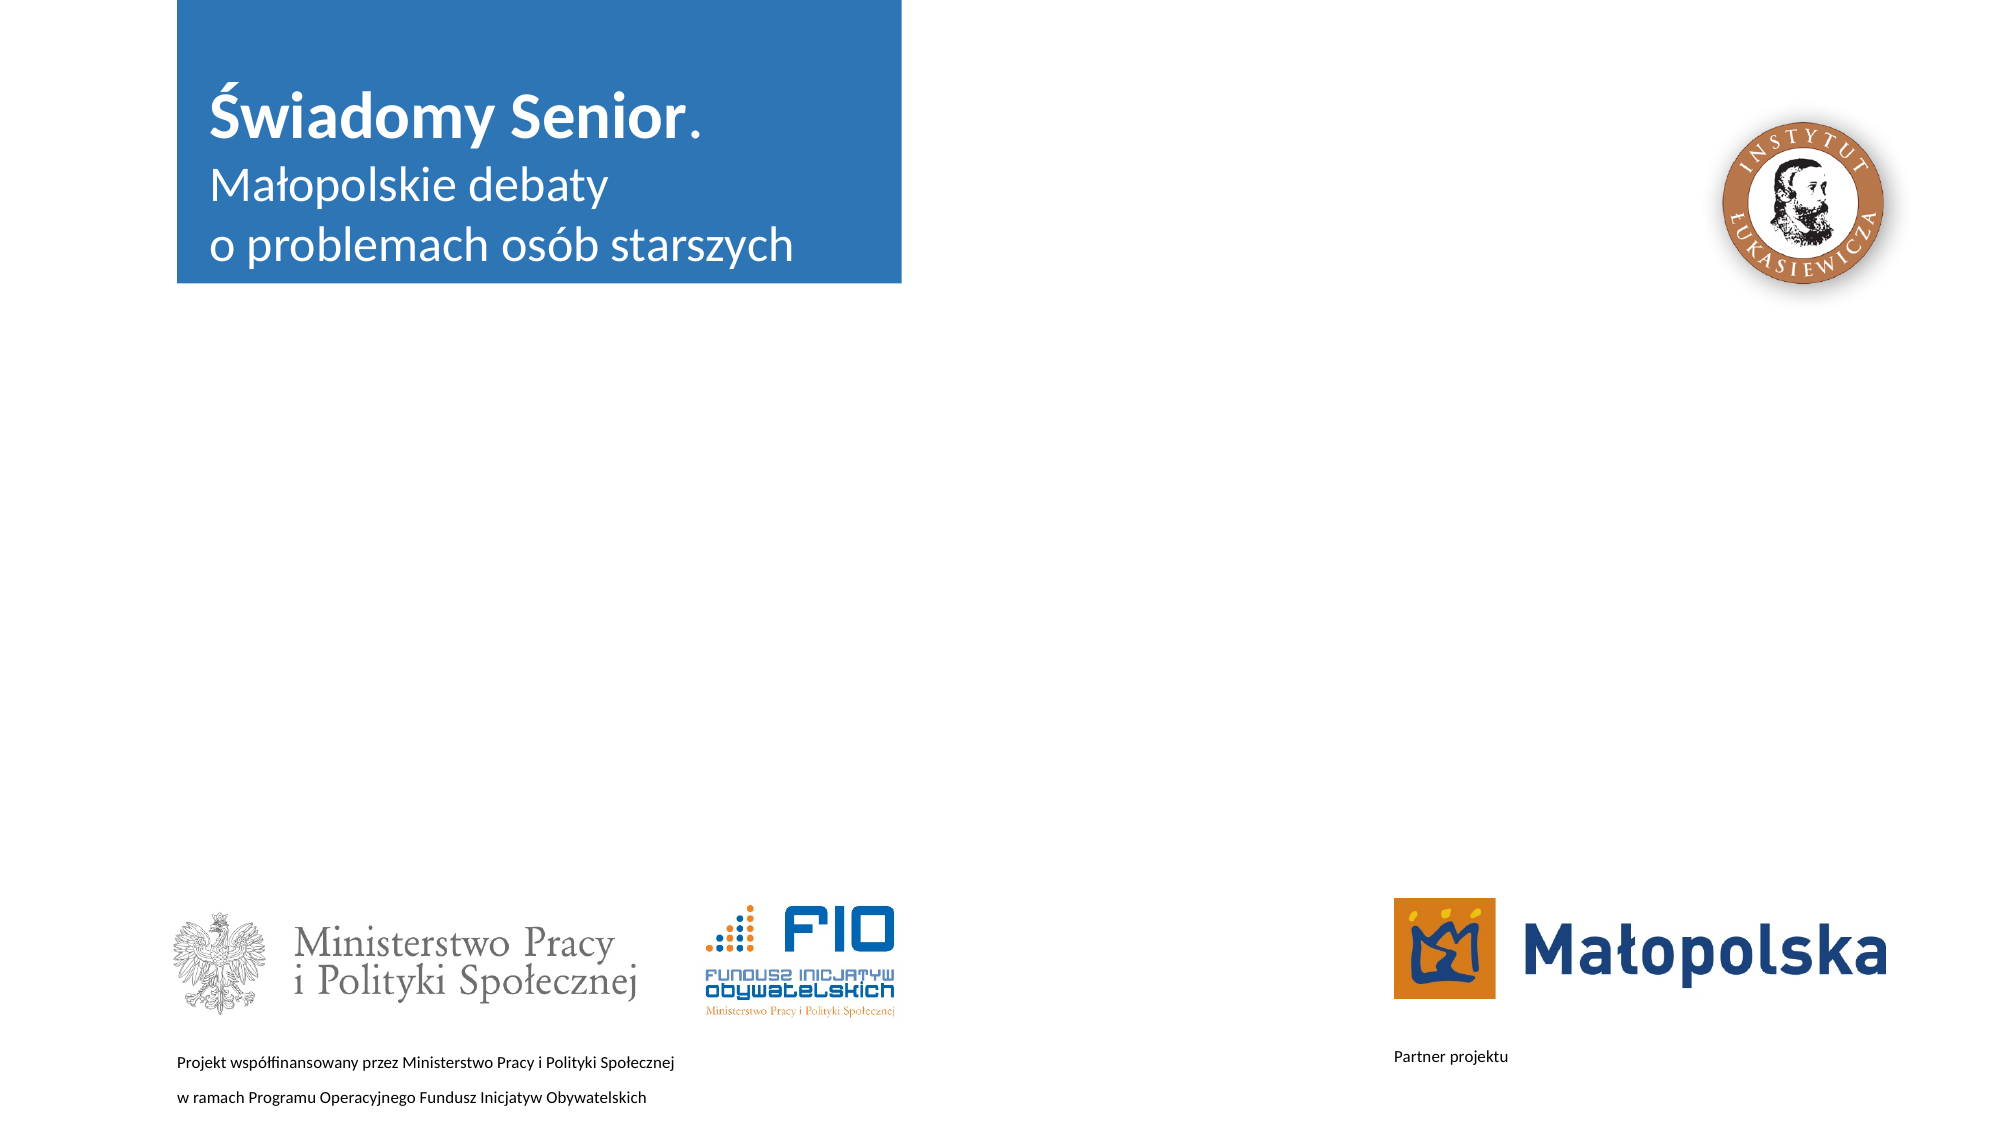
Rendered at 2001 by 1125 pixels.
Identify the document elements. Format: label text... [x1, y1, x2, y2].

picture [695, 898, 904, 1024]
text_box [176, 0, 903, 284]
picture [1394, 898, 1886, 1000]
text_box Partner projektu [1394, 1041, 1806, 1077]
picture [163, 904, 653, 1017]
text_box Projekt współfinansowany przez Ministerstwo Pracy i Polityki Społecznej w ramach Programu Operacyjnego Fundusz Inicjatyw Obywatelskich [177, 1048, 902, 1119]
picture [1722, 122, 1886, 287]
text_box Świadomy Senior. Małopolskie debaty o problemach osób starszych [209, 71, 869, 272]
